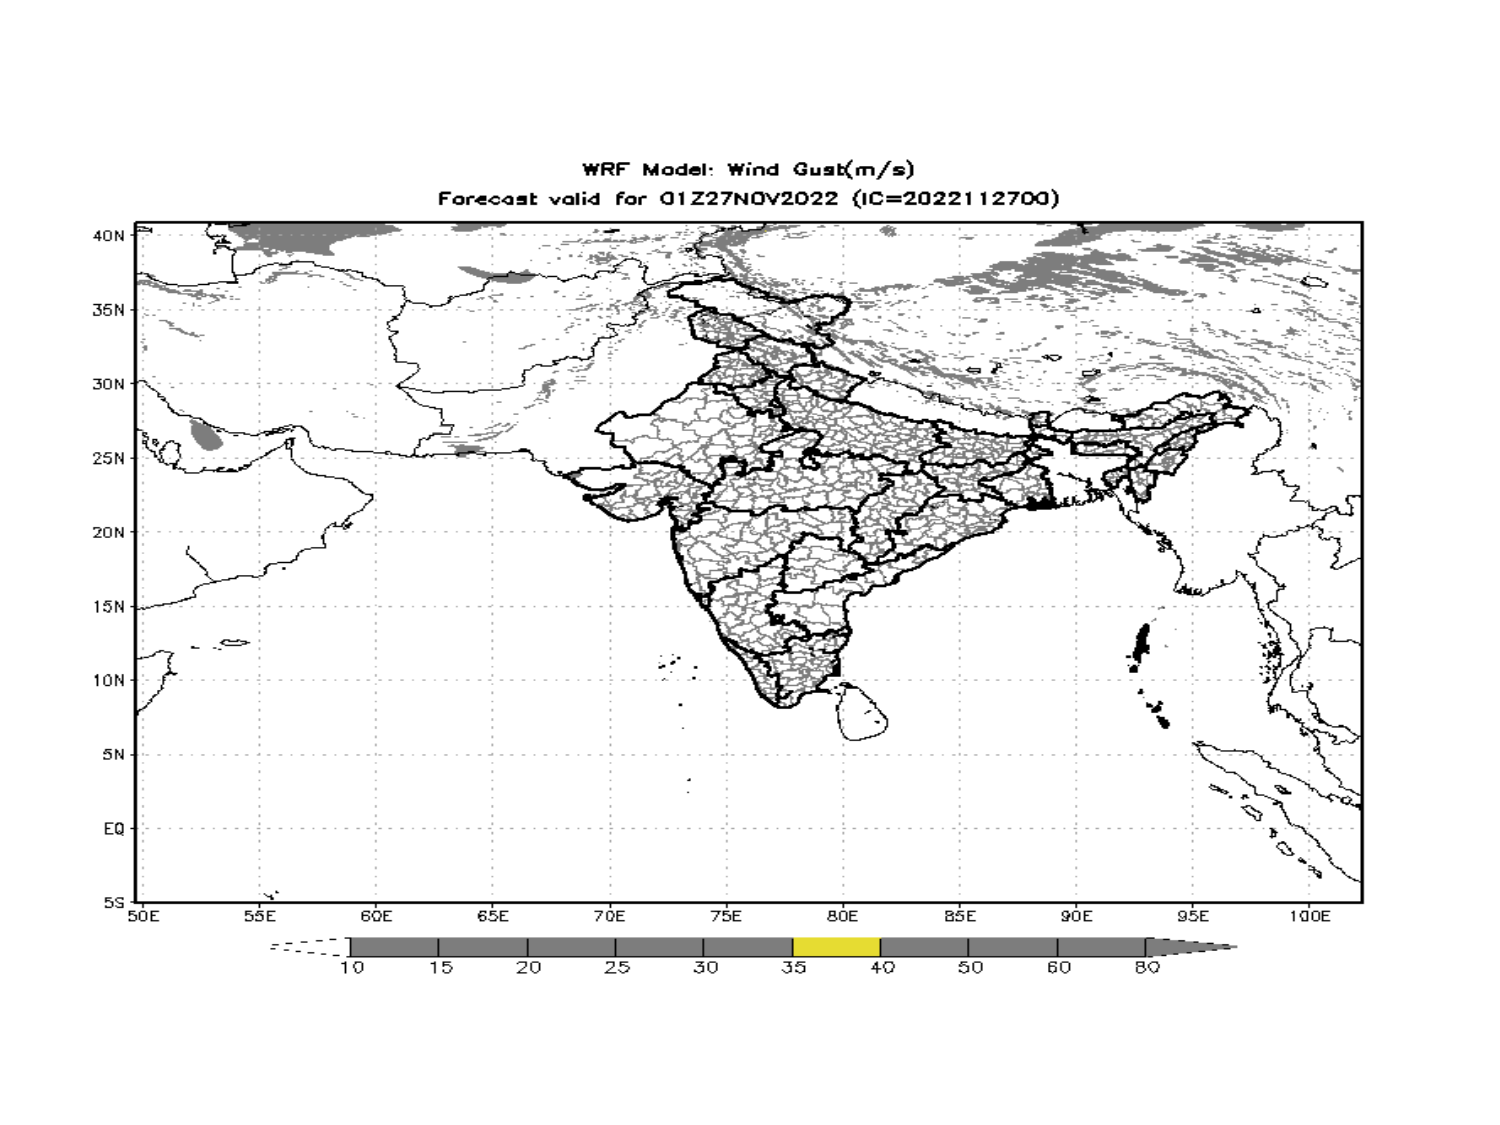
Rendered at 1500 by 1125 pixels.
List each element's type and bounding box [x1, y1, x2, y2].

picture [74, 149, 1426, 976]
